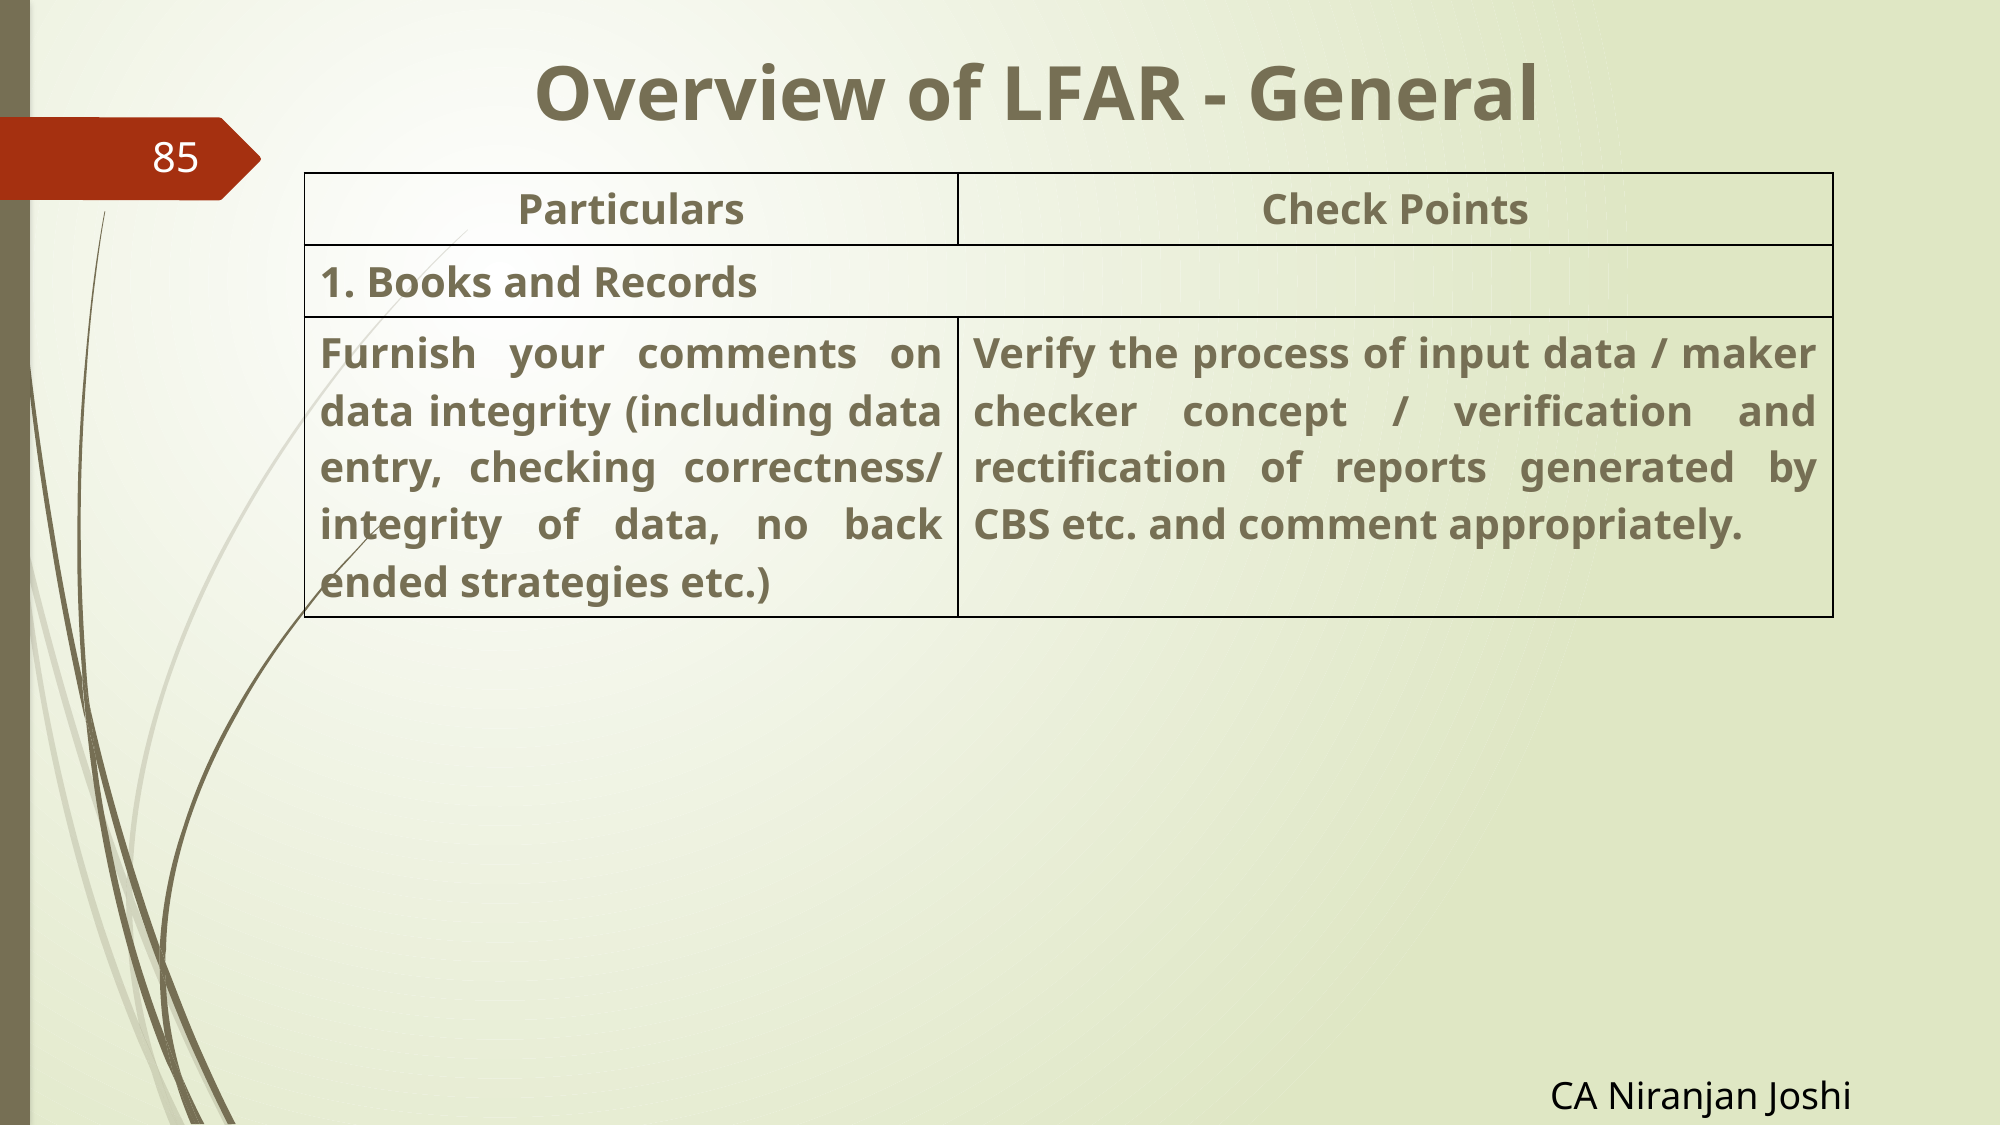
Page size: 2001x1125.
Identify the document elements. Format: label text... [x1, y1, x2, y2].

table_cell 1. Books and Records [305, 246, 1832, 316]
slide_number 85 [87, 129, 216, 190]
text_box CA Niranjan Joshi [1438, 1064, 1964, 1125]
table_header Particulars [305, 174, 957, 244]
title Overview of LFAR - General [362, 37, 1713, 149]
table_header Check Points [959, 174, 1832, 244]
table_cell Furnish your comments on data integrity (including data entry, checking correctness/ integrity of data, no back ended strategies etc.) [305, 318, 957, 616]
table_cell Verify the process of input data / maker checker concept / verification and rectification of reports generated by CBS etc. and comment appropriately. [959, 318, 1832, 616]
